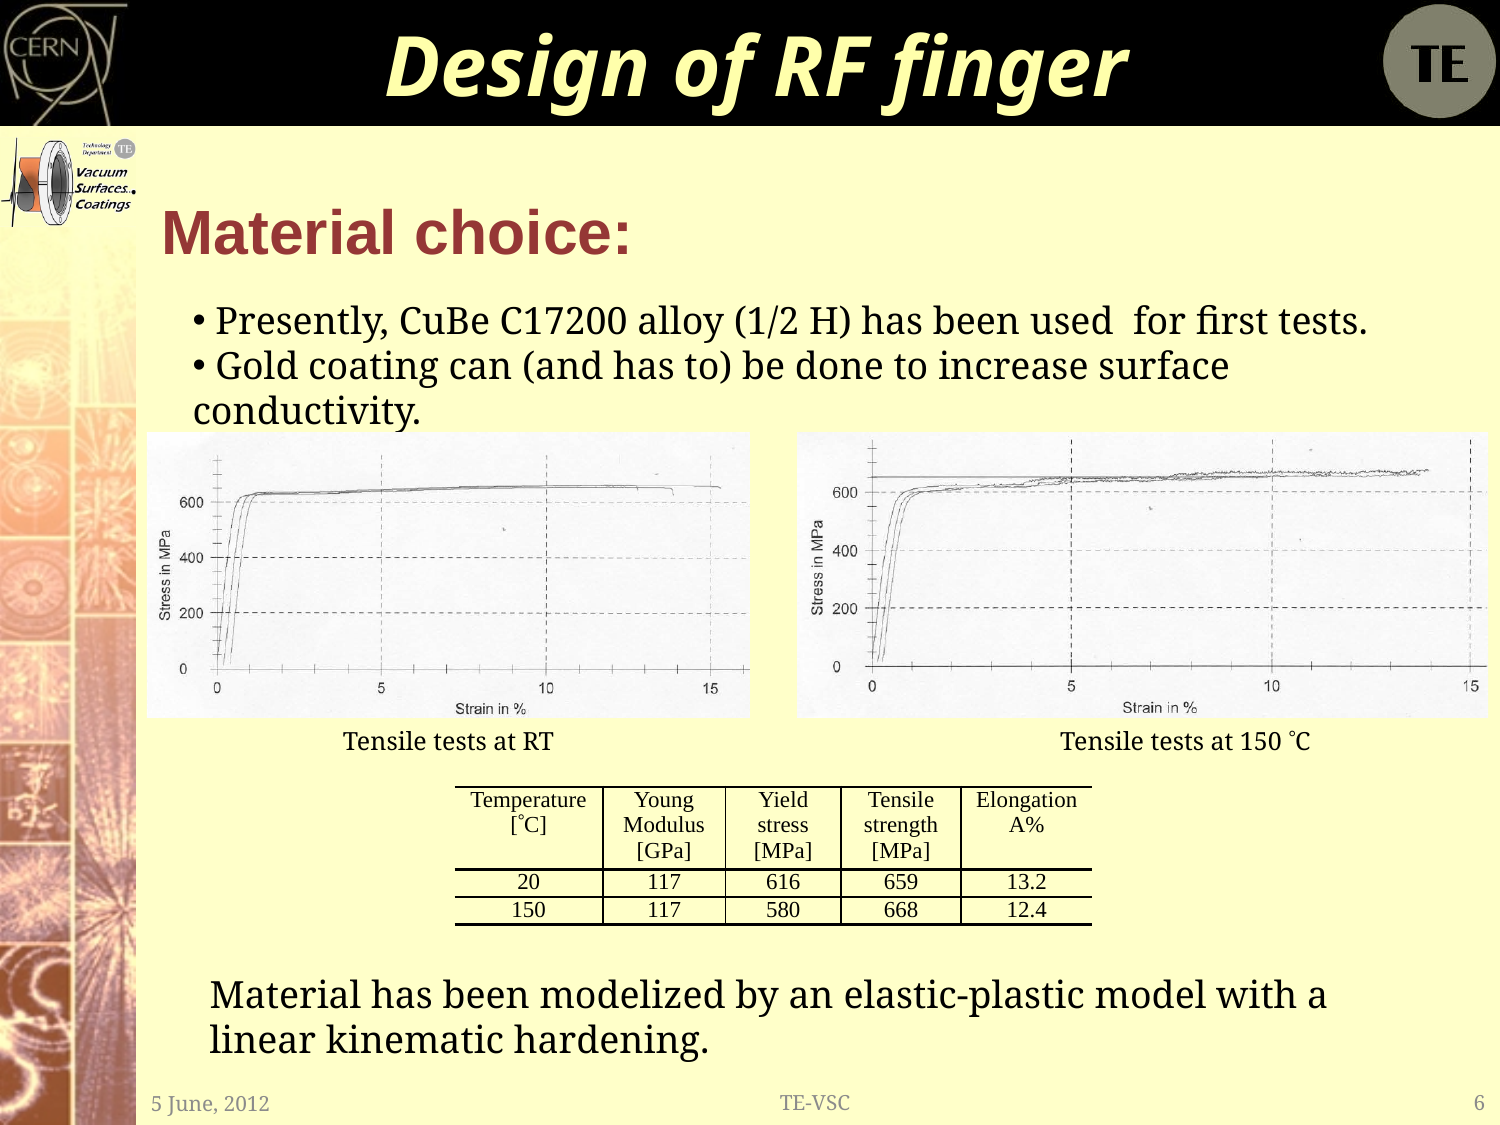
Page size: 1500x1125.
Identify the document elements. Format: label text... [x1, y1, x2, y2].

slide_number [135, 1082, 455, 1125]
table_cell 13.2 [962, 871, 1092, 896]
text_box Tensile tests at RT [146, 725, 750, 763]
text_box Material has been modelized by an elastic-plastic model with a linear kinematic hardening. [194, 964, 1376, 1069]
table_cell 659 [842, 871, 960, 896]
table_cell 12.4 [962, 898, 1092, 923]
table_header Elongation A% [962, 788, 1092, 868]
title Design of RF finger [135, 5, 1376, 122]
table_header Tensile strength [MPa] [842, 788, 960, 868]
slide_number 6 [1185, 1082, 1500, 1125]
table_cell 20 [455, 871, 602, 896]
table_cell 117 [604, 871, 725, 896]
text_box Tensile tests at 150 C [883, 726, 1487, 763]
picture [146, 431, 751, 719]
table_cell 117 [604, 898, 725, 923]
table_cell 580 [726, 898, 840, 923]
table_cell 616 [726, 871, 840, 896]
text_box Presently, CuBe C17200 alloy (1/2 H) has been used for first tests. Gold coating can (and has to) be done to increase surface conductivity. [177, 289, 1395, 440]
table_header Young Modulus [GPa] [604, 788, 725, 868]
table_header Temperature [C] [455, 788, 602, 868]
picture [796, 431, 1489, 719]
picture [0, 0, 1500, 1125]
table_header Yield stress [MPa] [726, 788, 840, 868]
table_cell 668 [842, 898, 960, 923]
text_box Material choice: [146, 184, 810, 290]
footer TE-VSC [478, 1082, 1152, 1125]
table_cell 150 [455, 898, 602, 923]
